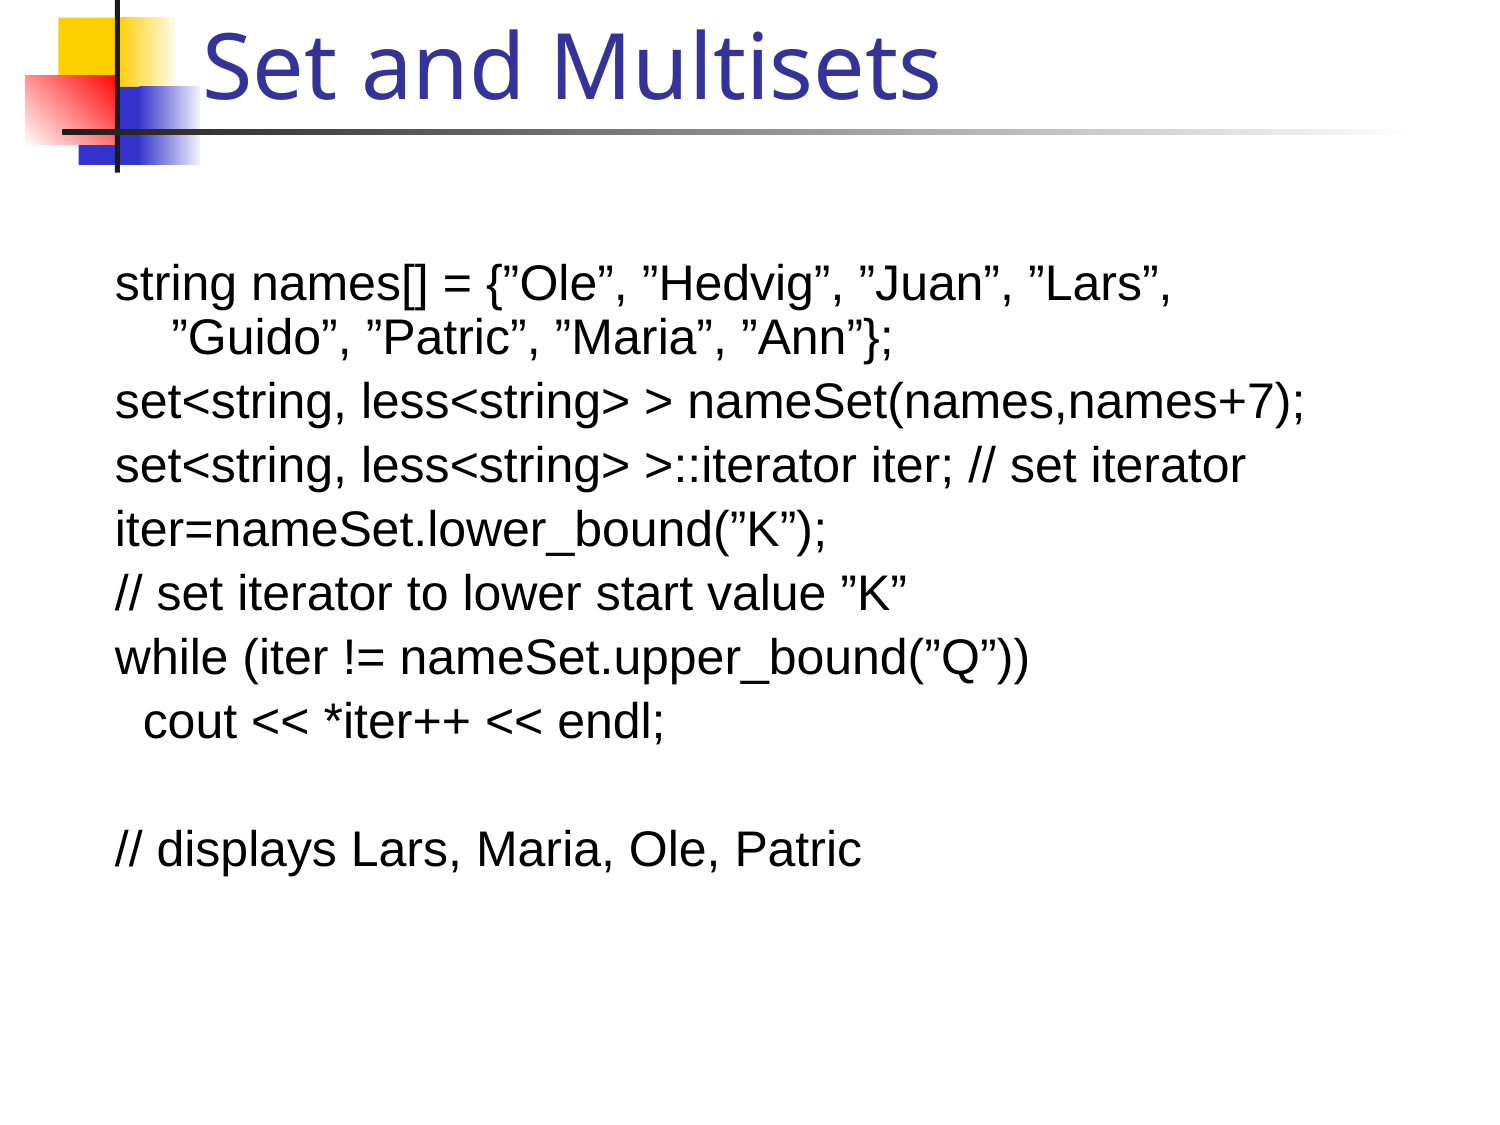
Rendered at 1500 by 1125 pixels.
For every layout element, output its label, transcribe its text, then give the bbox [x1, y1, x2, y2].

title Set and Multisets [187, 0, 1466, 125]
list string names[] = {”Ole”, ”Hedvig”, ”Juan”, ”Lars”, ”Guido”, ”Patric”, ”Maria”, ”Ann”}; set<string, less<string> > nameSet(names,names+7); set<string, less<string> >::iterator iter; // set iterator iter=nameSet.lower_bound(”K”); // set iterator to lower start value ”K” while (iter != nameSet.upper_bound(”Q”)) cout << *iter++ << endl; // displays Lars, Maria, Ole, Patric [99, 249, 1375, 925]
